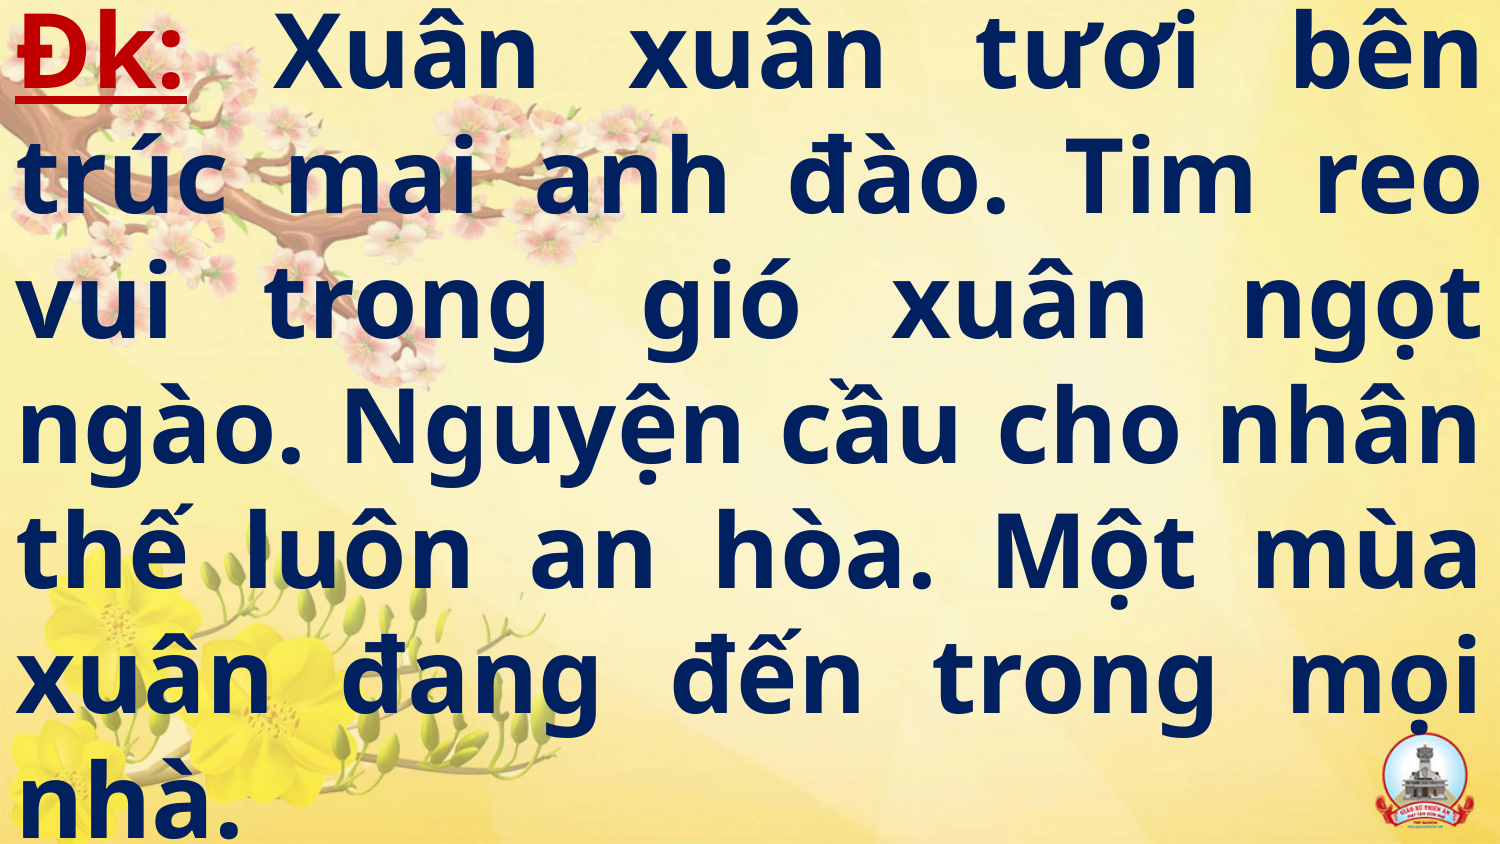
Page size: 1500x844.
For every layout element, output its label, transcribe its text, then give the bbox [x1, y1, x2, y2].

title Đk: Xuân xuân tươi bên trúc mai anh đào. Tim reo vui trong gió xuân ngọt ngào. Nguyện cầu cho nhân thế luôn an hòa. Một mùa xuân đang đến trong mọi nhà. [0, 0, 1500, 844]
